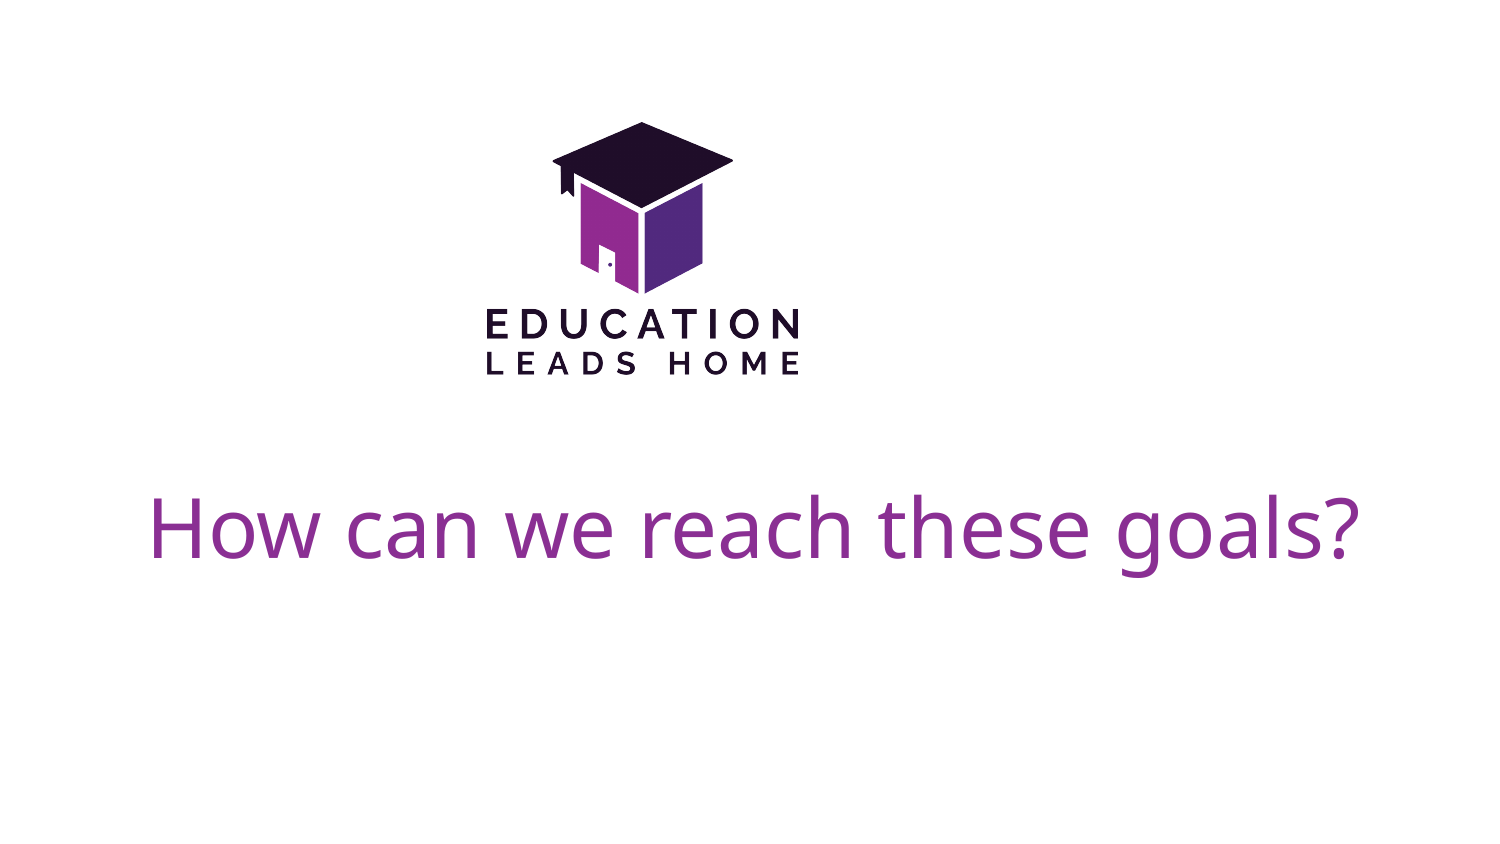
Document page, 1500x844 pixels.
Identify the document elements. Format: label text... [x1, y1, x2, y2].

title How can we reach these goals? [131, 434, 1463, 591]
picture [487, 121, 798, 375]
